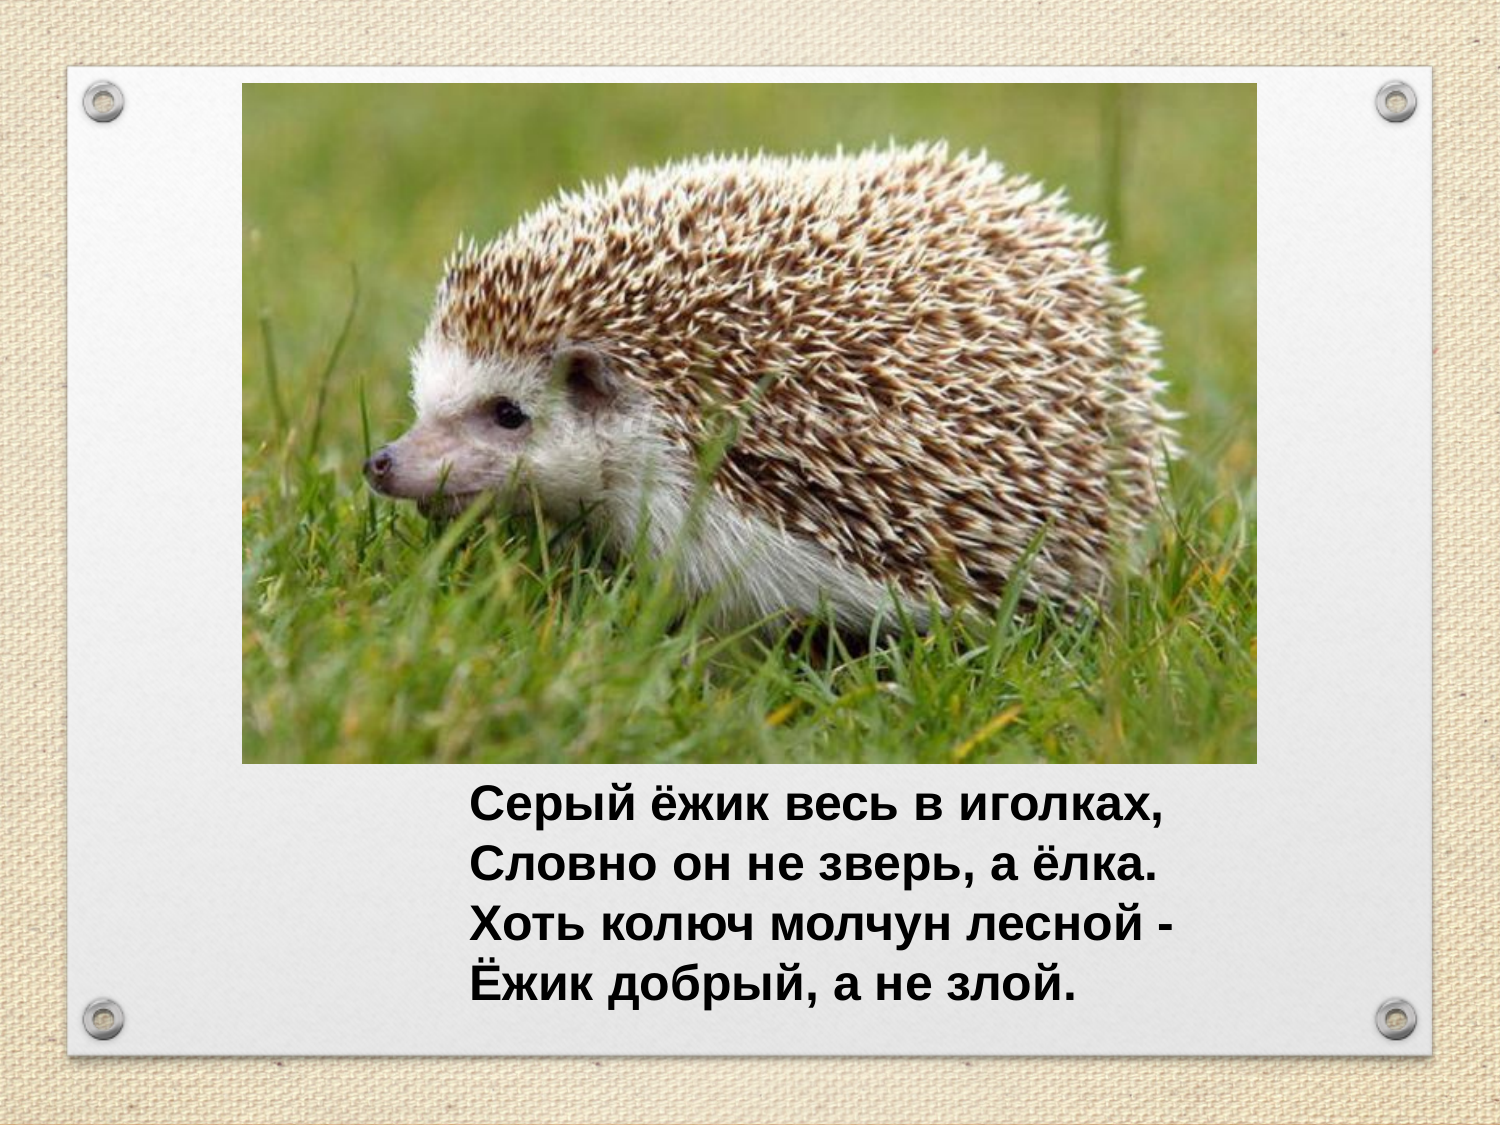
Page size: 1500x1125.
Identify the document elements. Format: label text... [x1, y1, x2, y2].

text_box Серый ёжик весь в иголках, Словно он не зверь, а ёлка. Хоть колюч молчун лесной - Ёжик добрый, а не злой. [454, 764, 1205, 1018]
picture [0, 0, 1500, 1125]
